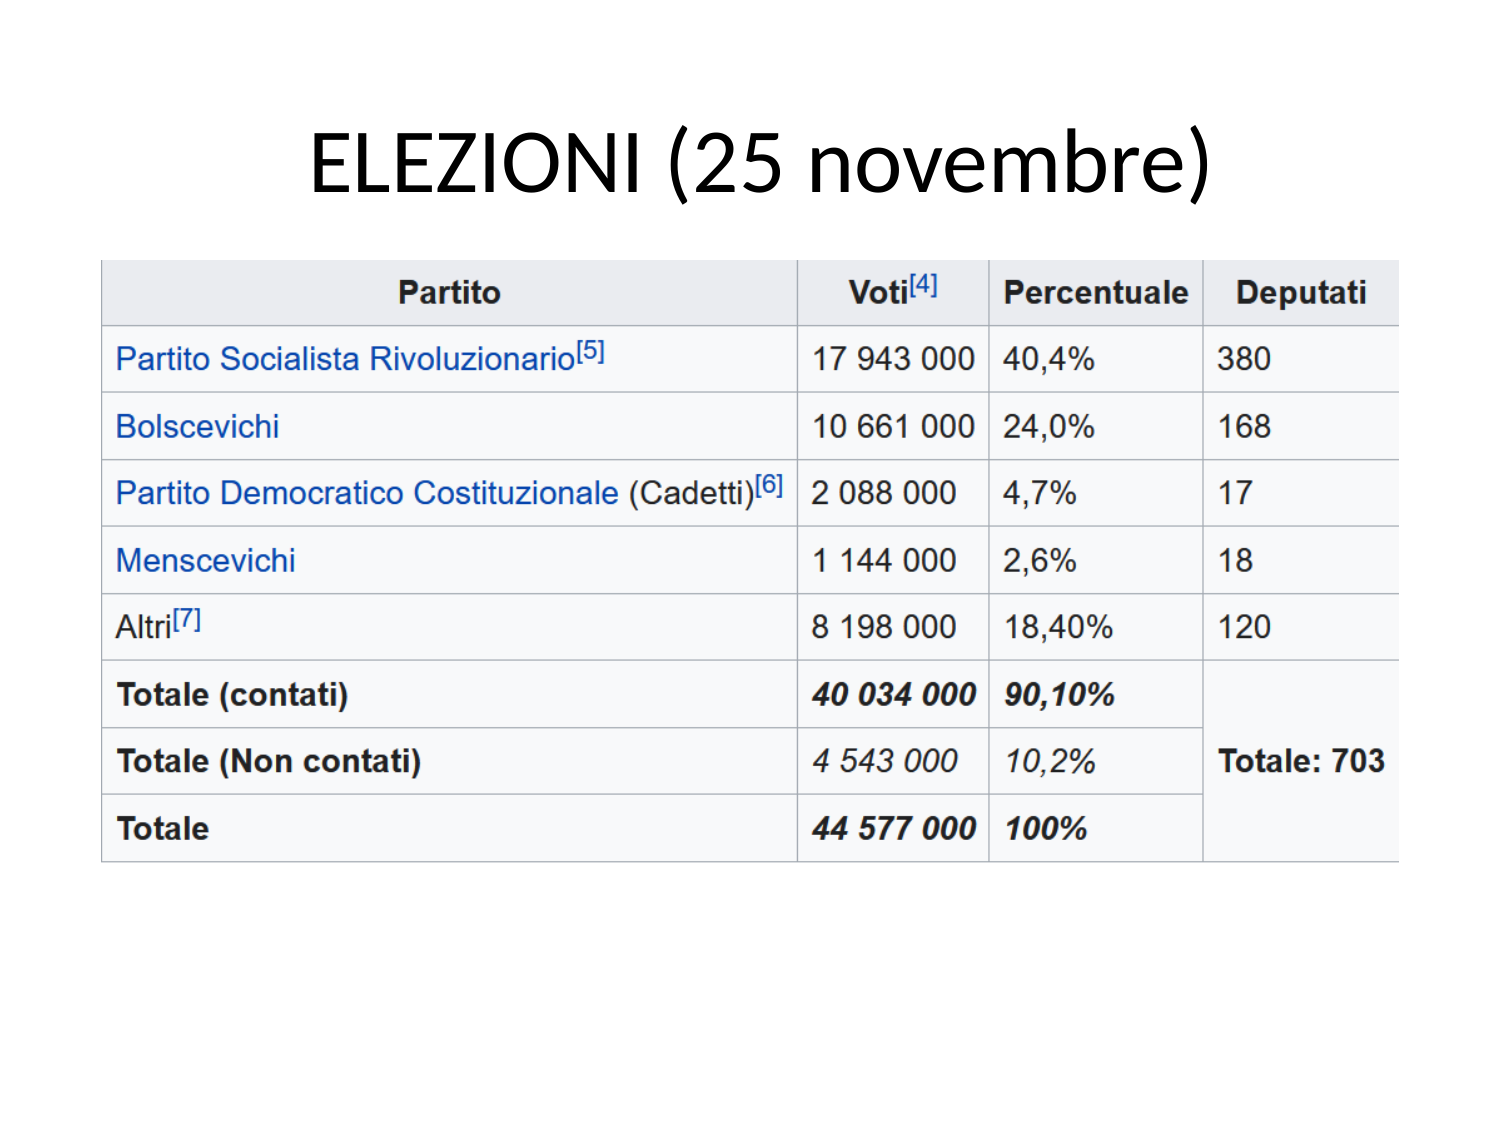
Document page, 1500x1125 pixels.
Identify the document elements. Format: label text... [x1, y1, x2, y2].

picture [101, 260, 1399, 865]
text_box ELEZIONI (25 novembre) [82, 93, 1442, 219]
